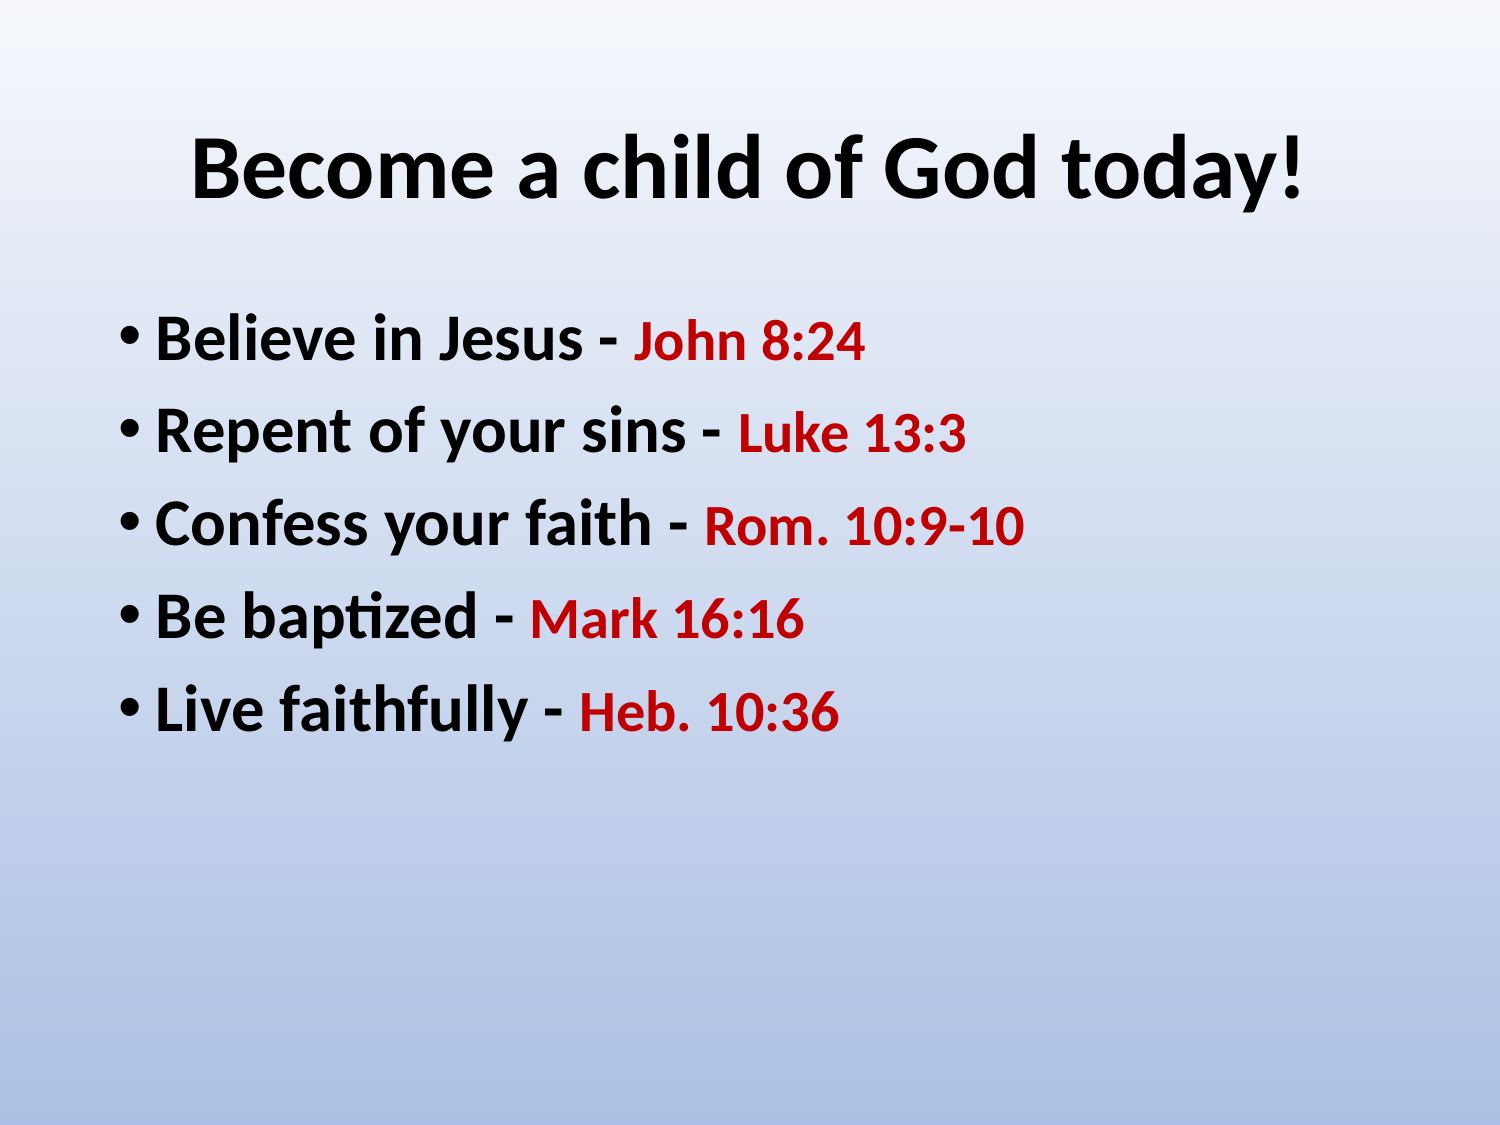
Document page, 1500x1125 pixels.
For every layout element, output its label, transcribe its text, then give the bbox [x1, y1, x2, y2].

list Believe in Jesus - John 8:24 Repent of your sins - Luke 13:3 Confess your faith - Rom. 10:9-10 Be baptized - Mark 16:16 Live faithfully - Heb. 10:36 [103, 294, 1397, 1009]
title Become a child of God today! [103, 59, 1397, 278]
